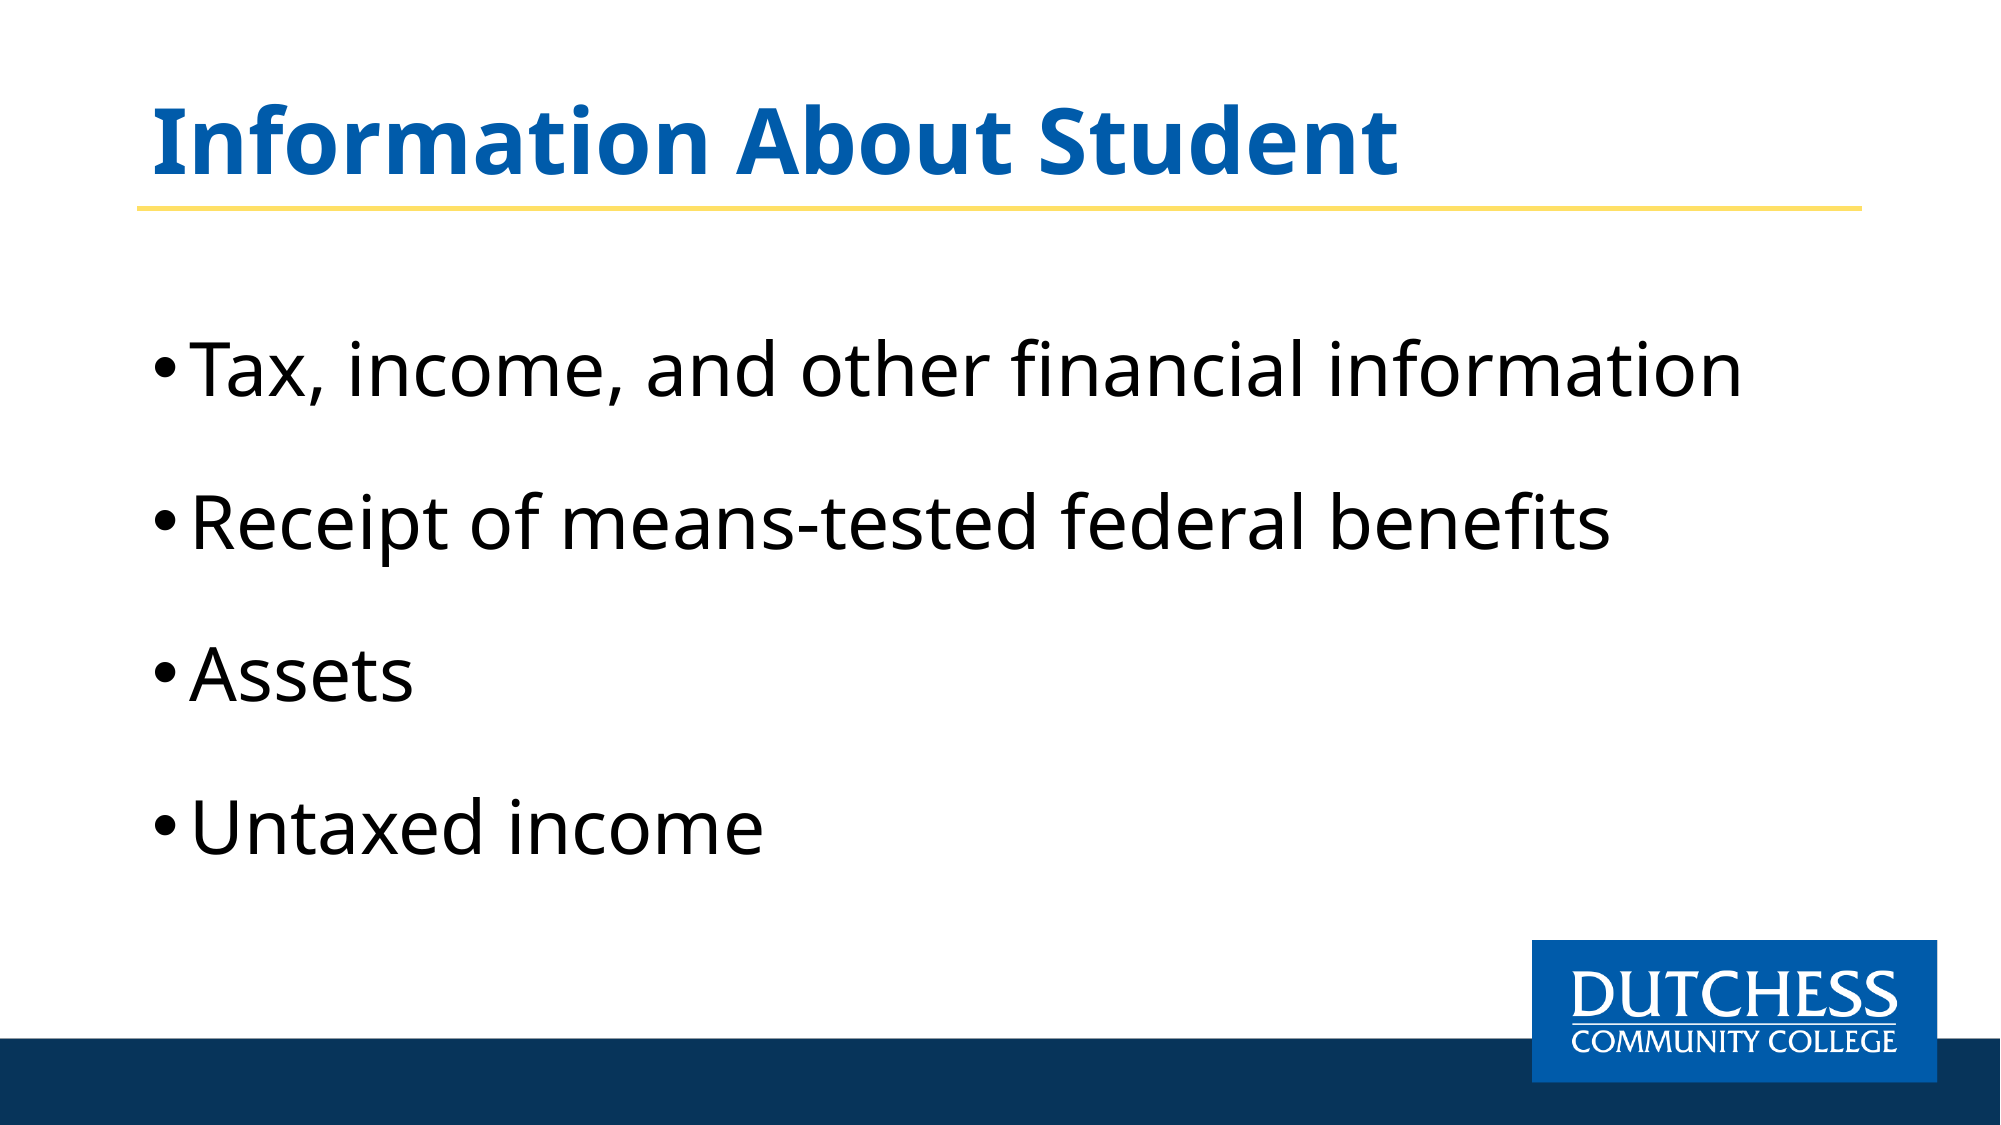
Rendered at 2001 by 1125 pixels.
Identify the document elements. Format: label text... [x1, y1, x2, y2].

list Tax, income, and other financial information Receipt of means-tested federal benefits Assets Untaxed income [137, 314, 1863, 887]
title Information About Student [137, 36, 1863, 254]
picture [0, 940, 2000, 1125]
